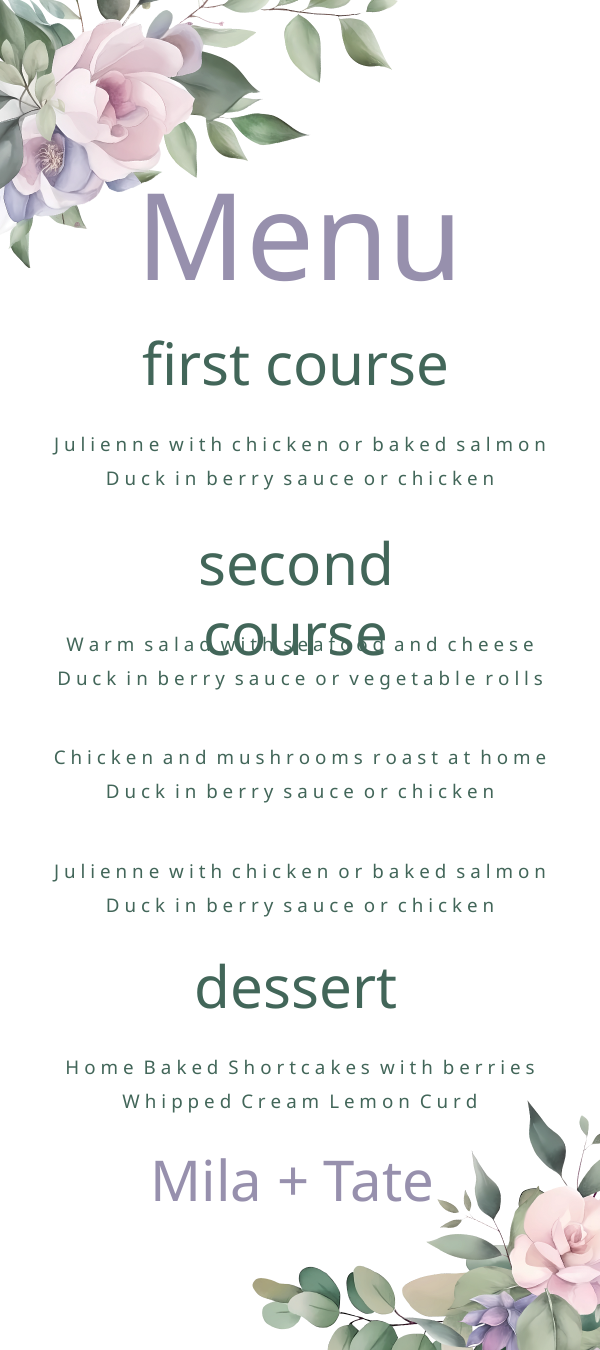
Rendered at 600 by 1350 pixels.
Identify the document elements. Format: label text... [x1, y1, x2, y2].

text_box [46, 950, 554, 1163]
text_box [46, 527, 554, 906]
text_box Mila + Tate [118, 1171, 241, 1213]
text_box Menu [118, 159, 482, 305]
picture [0, 0, 399, 275]
picture [246, 1096, 600, 1350]
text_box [46, 327, 554, 479]
